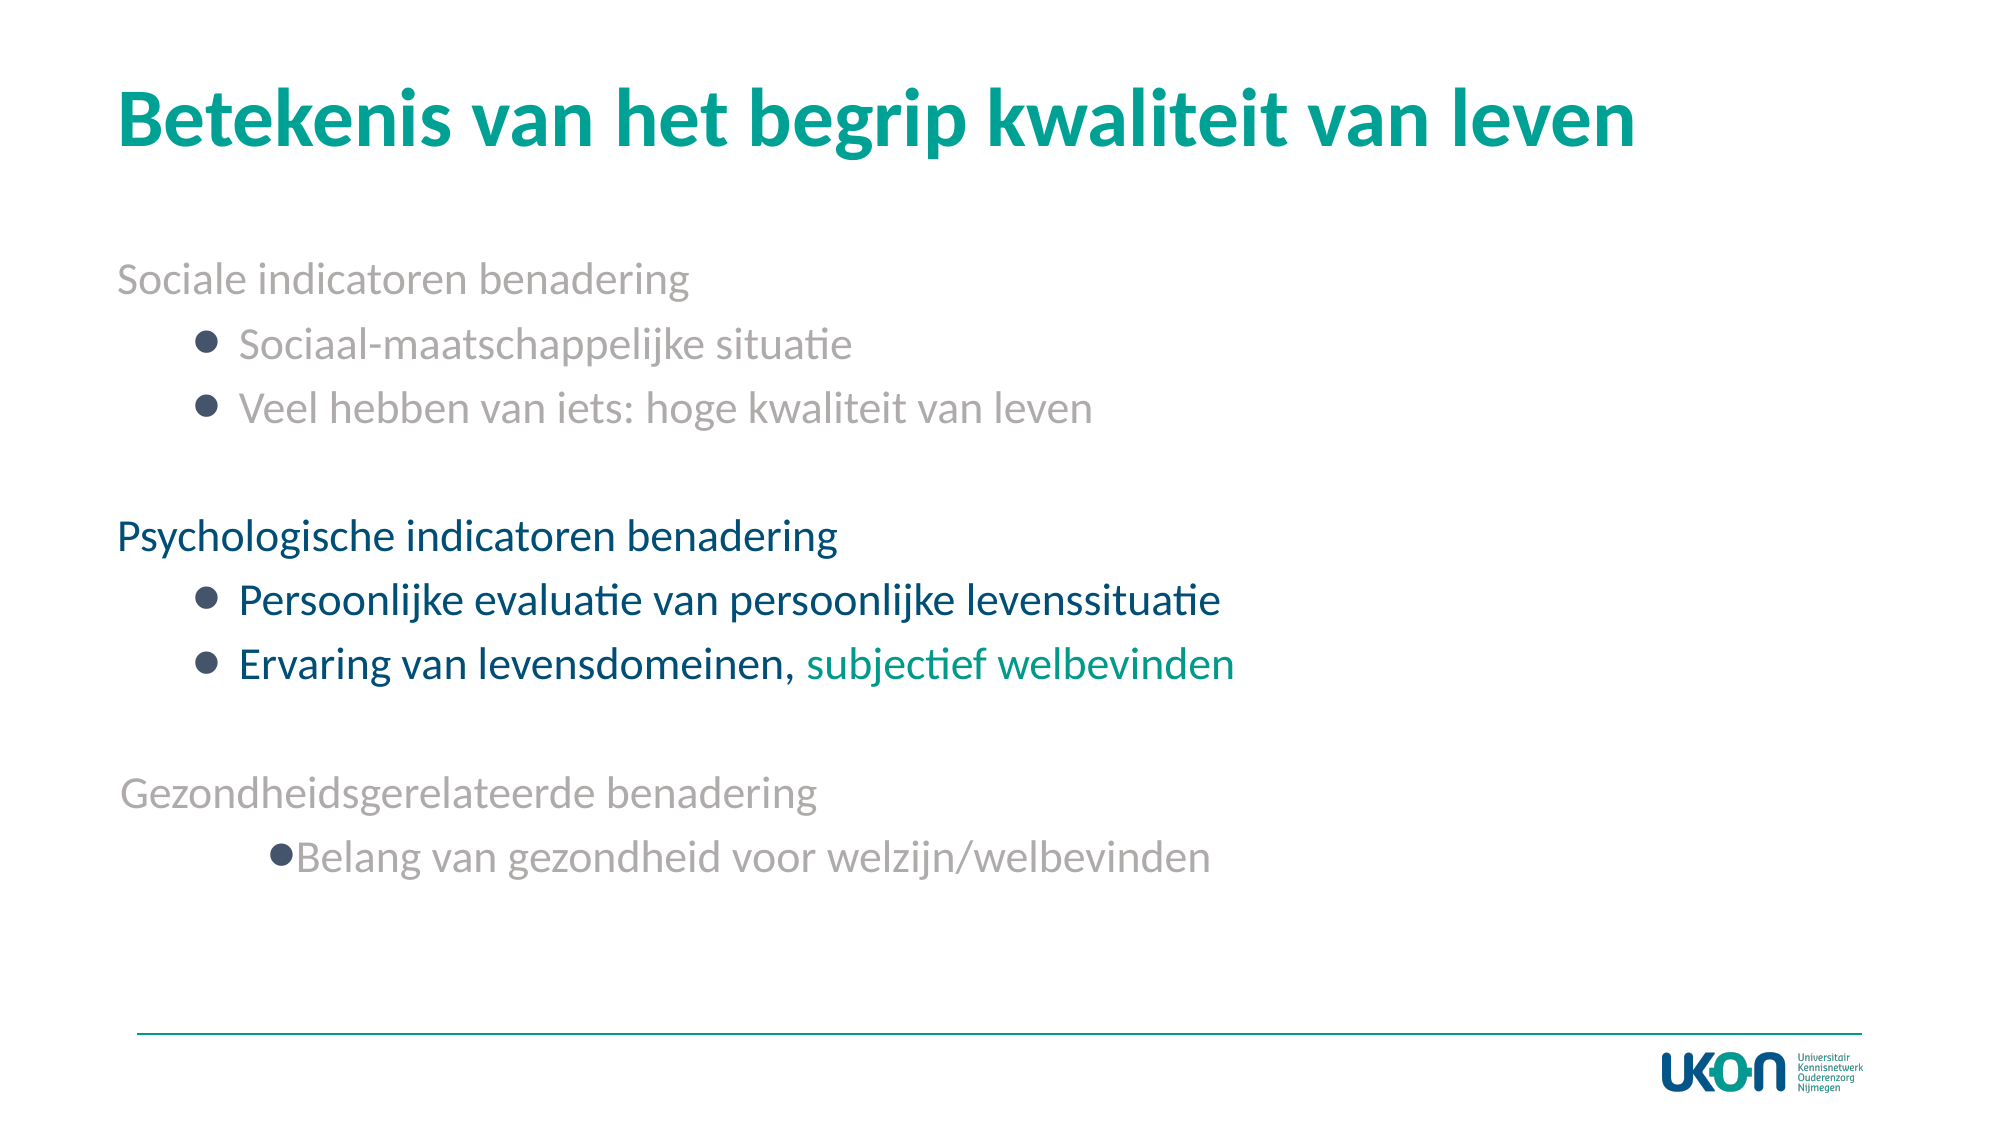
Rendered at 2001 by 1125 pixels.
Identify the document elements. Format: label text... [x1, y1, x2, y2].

text_box Sociale indicatoren benadering Sociaal-maatschappelijke situatie Veel hebben van iets: hoge kwaliteit van leven Psychologische indicatoren benadering Persoonlijke evaluatie van persoonlijke levenssituatie Ervaring van levensdomeinen, subjectief welbevinden Gezondheidsgerelateerde benadering Belang van gezondheid voor welzijn/welbevinden [102, 241, 1969, 1125]
text_box Betekenis van het begrip kwaliteit van leven [102, 76, 1832, 150]
